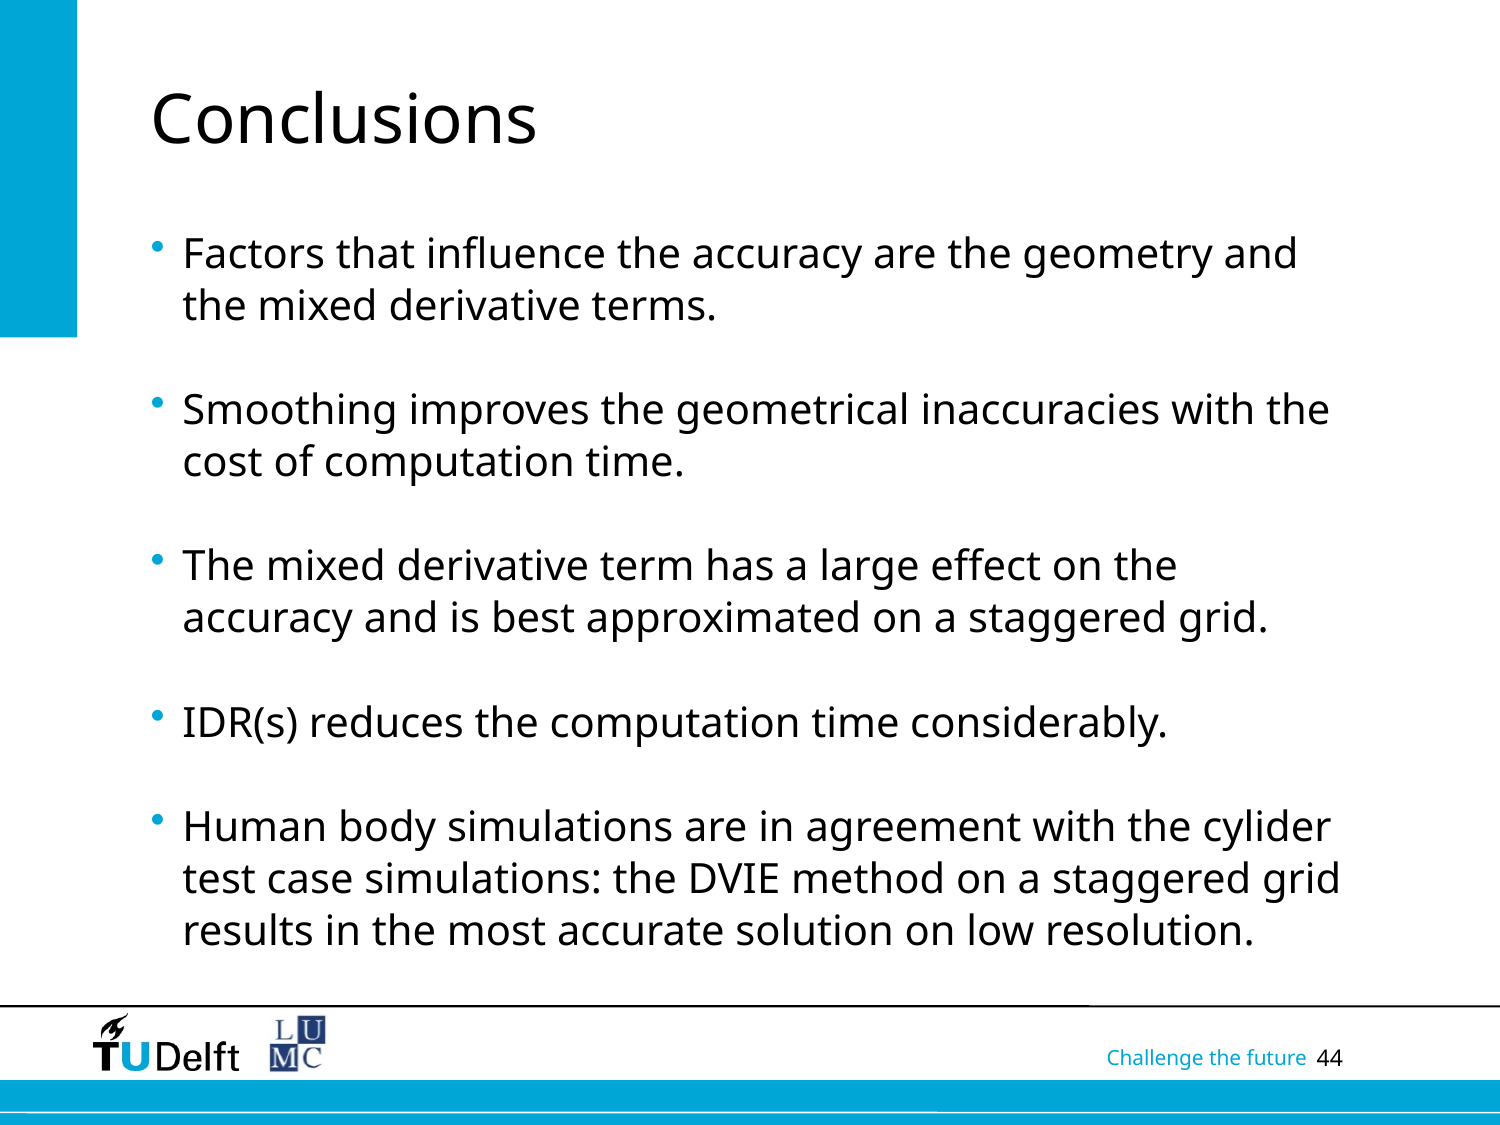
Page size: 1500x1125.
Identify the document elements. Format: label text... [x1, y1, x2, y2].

picture [266, 1013, 334, 1073]
list Factors that influence the accuracy are the geometry and the mixed derivative terms. Smoothing improves the geometrical inaccuracies with the cost of computation time. The mixed derivative term has a large effect on the accuracy and is best approximated on a staggered grid. IDR(s) reduces the computation time considerably. Human body simulations are in agreement with the cylider test case simulations: the DVIE method on a staggered grid results in the most accurate solution on low resolution. [150, 224, 1358, 915]
picture [93, 1013, 239, 1071]
title Conclusions [150, 75, 1325, 224]
